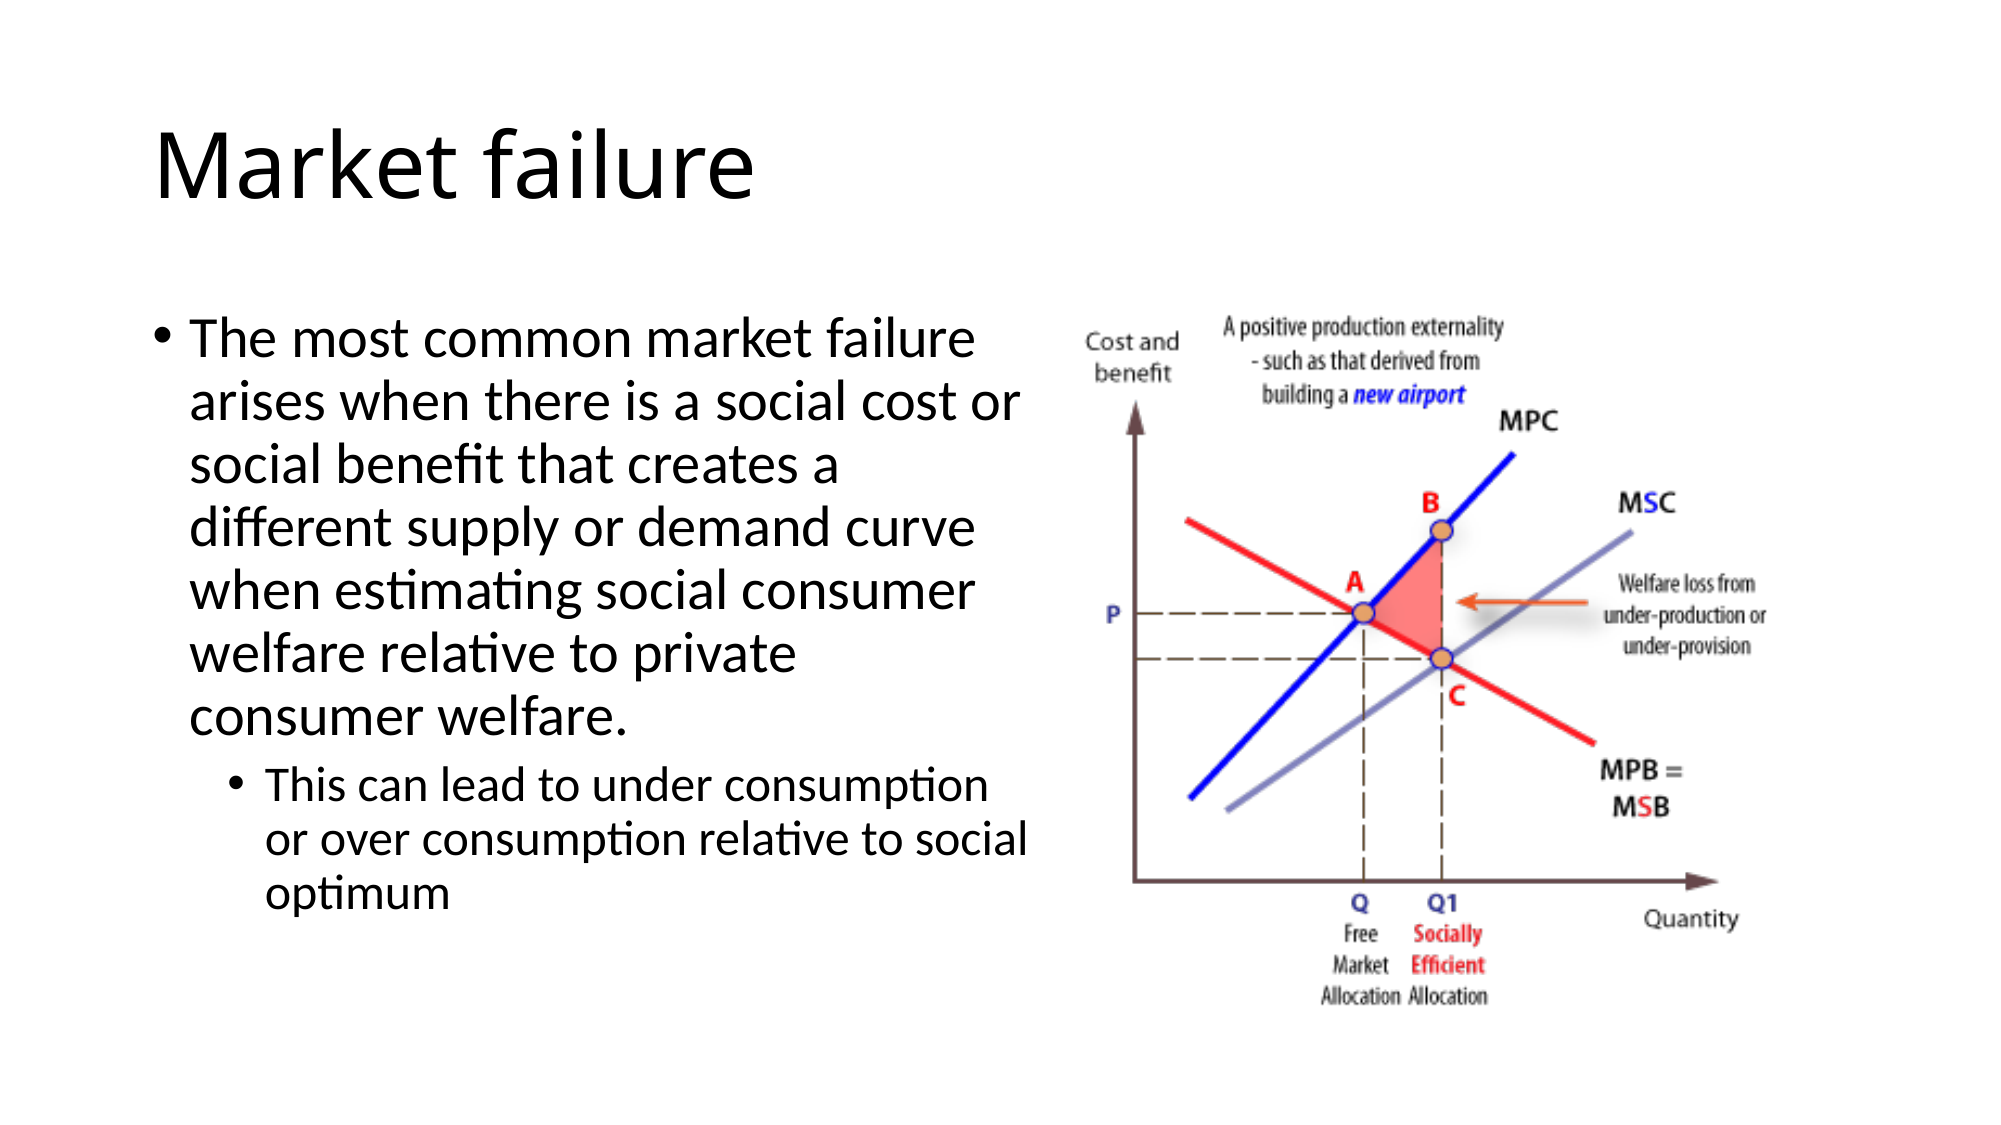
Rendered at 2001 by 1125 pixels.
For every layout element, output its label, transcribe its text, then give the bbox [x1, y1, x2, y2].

picture [1079, 277, 1823, 1014]
list The most common market failure arises when there is a social cost or social benefit that creates a different supply or demand curve when estimating social consumer welfare relative to private consumer welfare. This can lead to under consumption or over consumption relative to social optimum [137, 299, 1059, 1014]
title Market failure [137, 59, 1863, 278]
